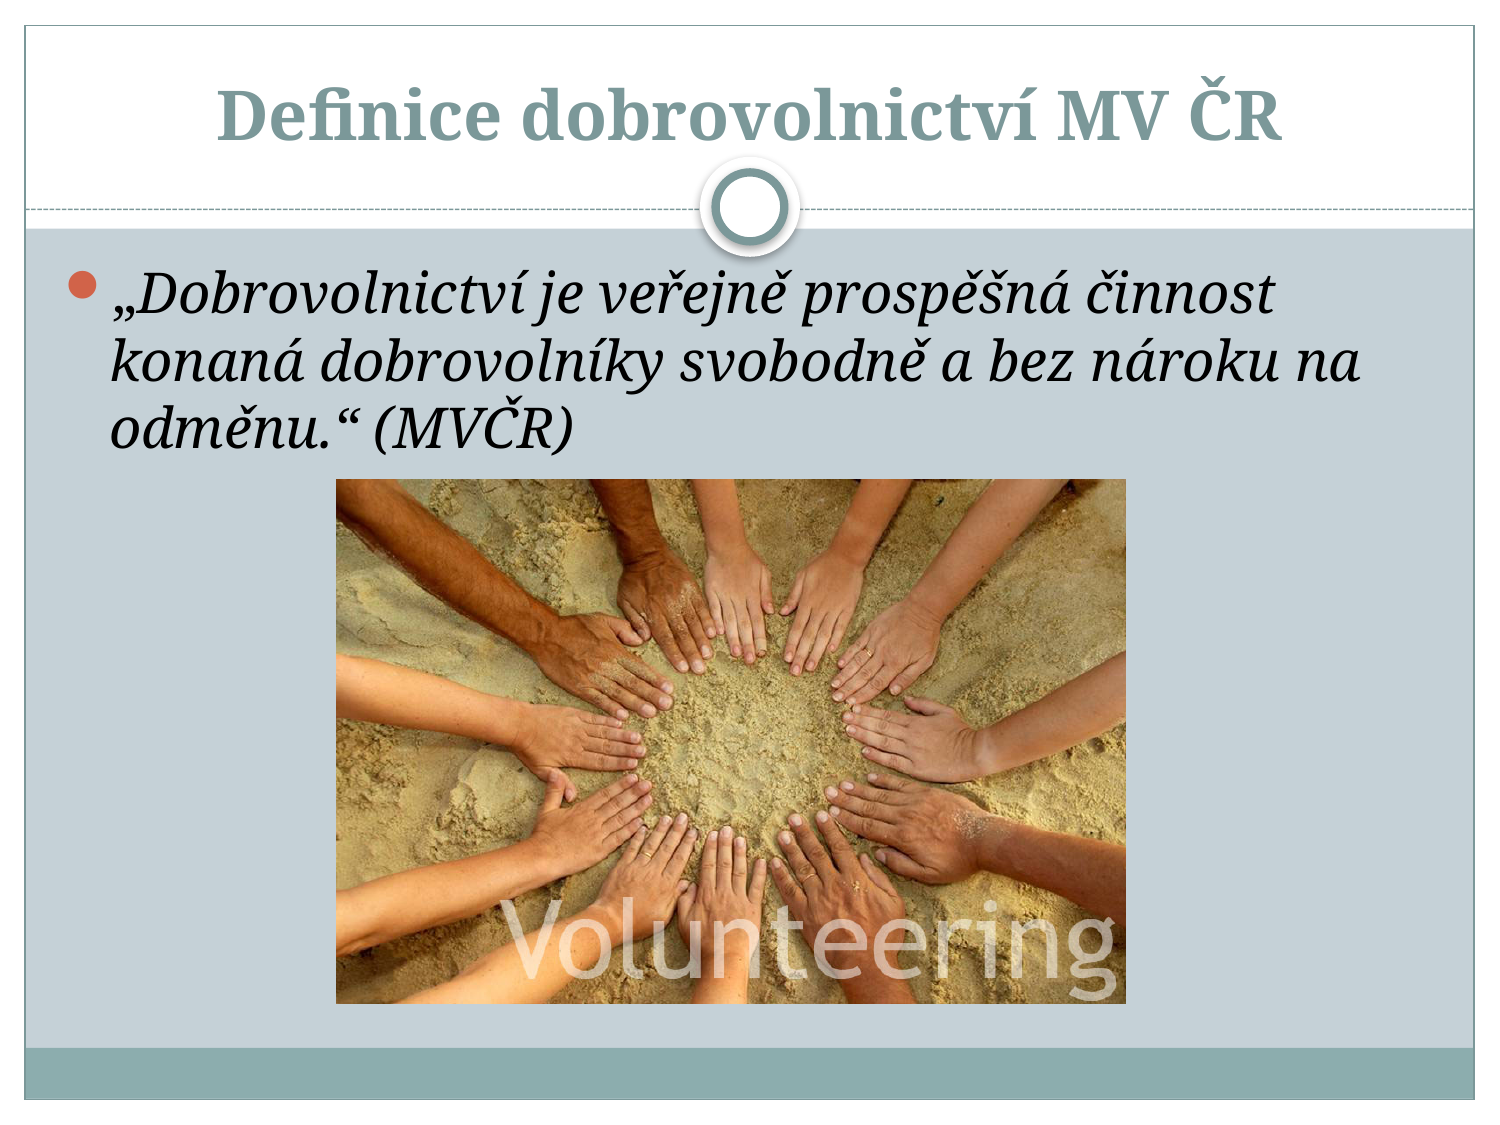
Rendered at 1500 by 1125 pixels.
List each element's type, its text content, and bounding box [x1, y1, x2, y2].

list „Dobrovolnictví je veřejně prospěšná činnost konaná dobrovolníky svobodně a bez nároku na odměnu.“ (MVČR) [49, 249, 1450, 1005]
title Definice dobrovolnictví MV ČR [49, 37, 1450, 163]
picture [336, 479, 1126, 1004]
